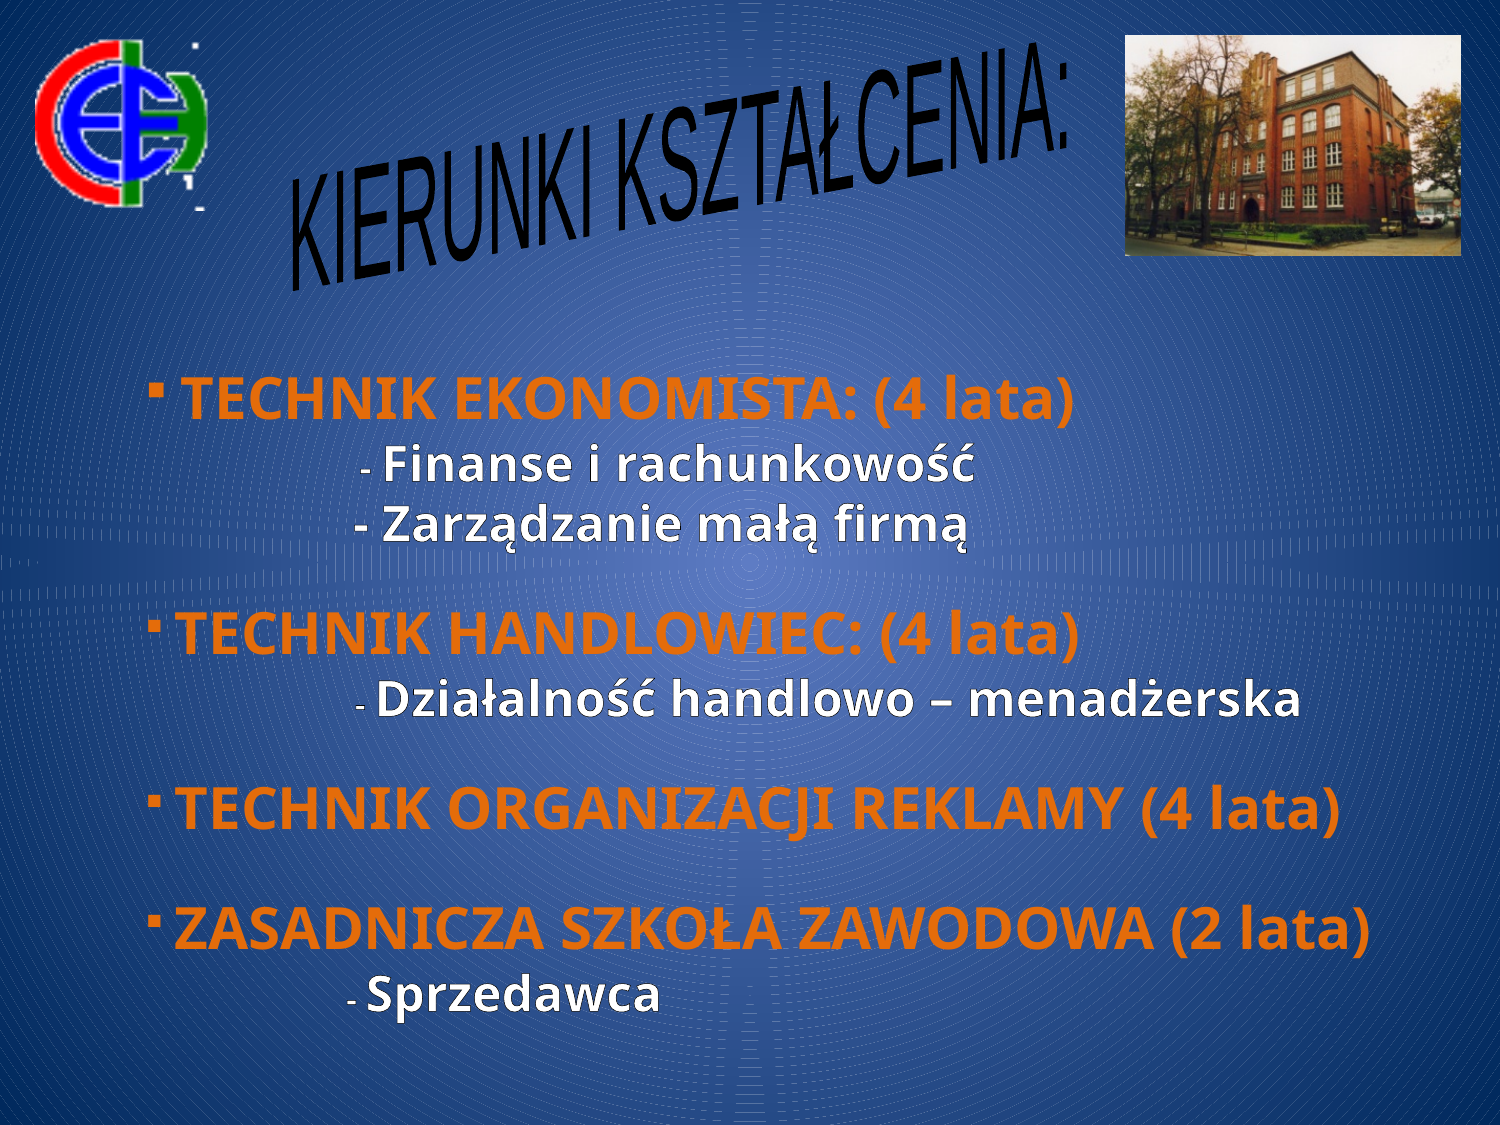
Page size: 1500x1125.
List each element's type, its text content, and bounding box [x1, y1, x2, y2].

text_box TECHNIK EKONOMISTA: (4 lata) - Finanse i rachunkowość - Zarządzanie małą firmą TECHNIK HANDLOWIEC: (4 lata) - Działalność handlowo – menadżerska TECHNIK ORGANIZACJI REKLAMY (4 lata) ZASADNICZA SZKOŁA ZAWODOWA (2 lata) - Sprzedawca [129, 331, 1387, 1029]
picture [1125, 35, 1461, 256]
picture [35, 35, 211, 211]
